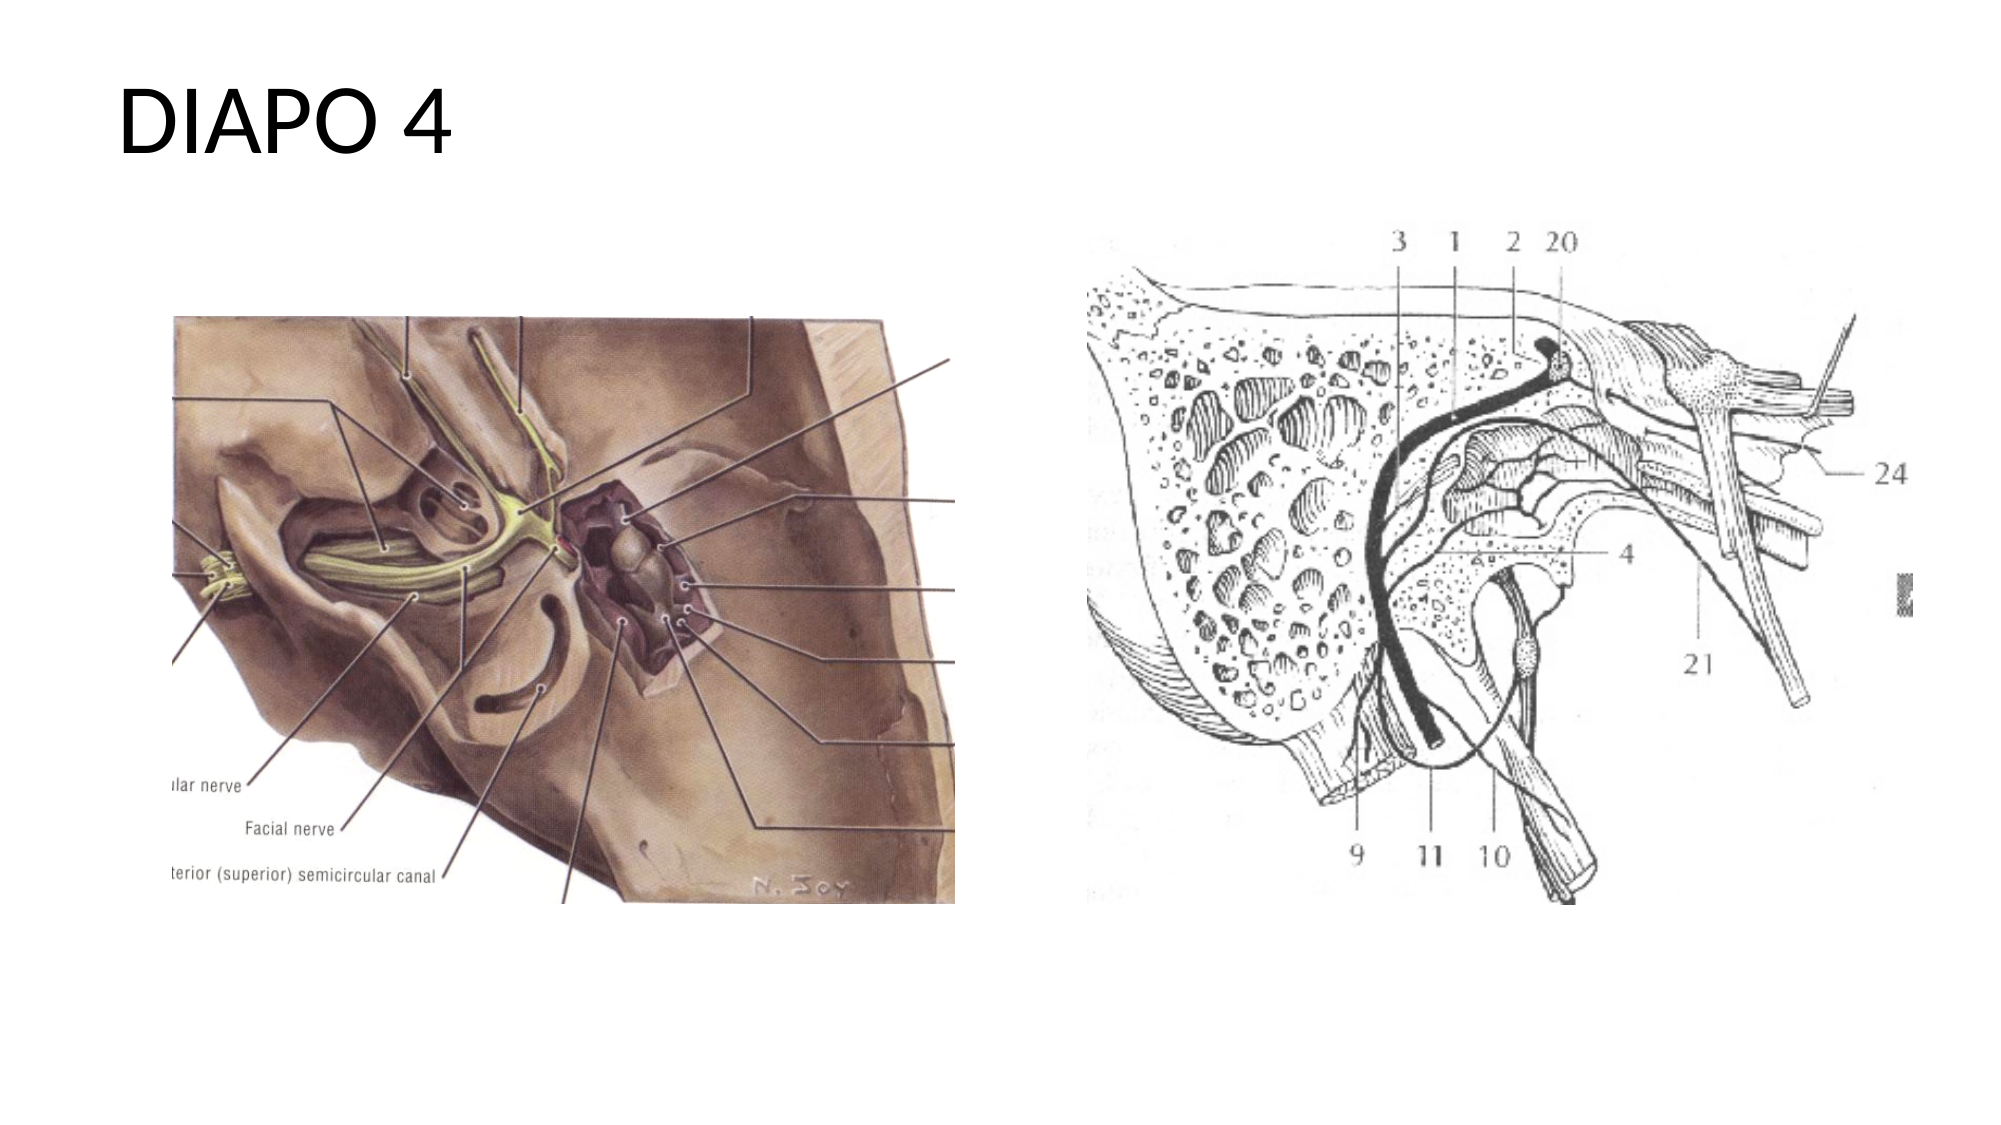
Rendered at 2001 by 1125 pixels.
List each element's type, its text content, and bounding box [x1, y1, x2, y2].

text_box DIAPO 4 [102, 59, 993, 193]
picture [172, 316, 955, 904]
picture [1087, 219, 1913, 905]
